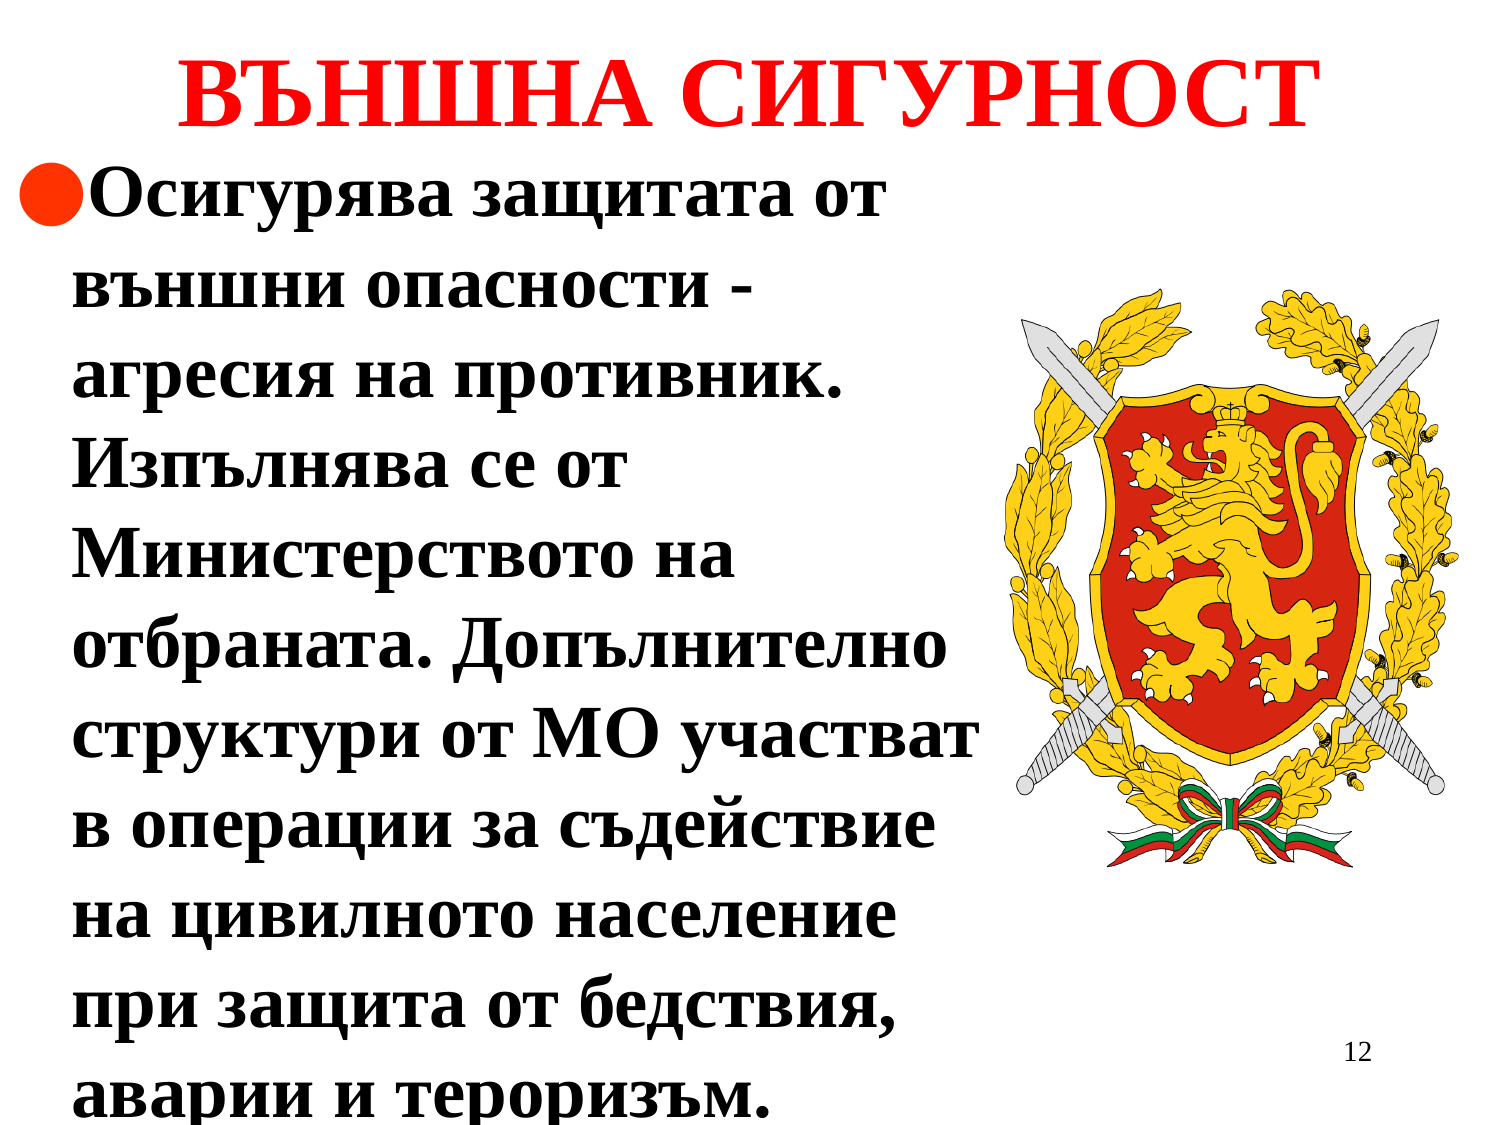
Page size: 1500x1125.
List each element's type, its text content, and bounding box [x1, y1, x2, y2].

list ●Осигурява защитата от външни опасности - агресия на противник. Изпълнява се от Министерството на отбраната. Допълнително структури от МО участват в операции за съдействие на цивилното население при защита от бедствия, аварии и тероризъм. [0, 125, 1040, 1125]
picture [997, 285, 1460, 870]
text_box 12 [1074, 1024, 1388, 1100]
title ВЪНШНА СИГУРНОСТ [0, 0, 1500, 173]
